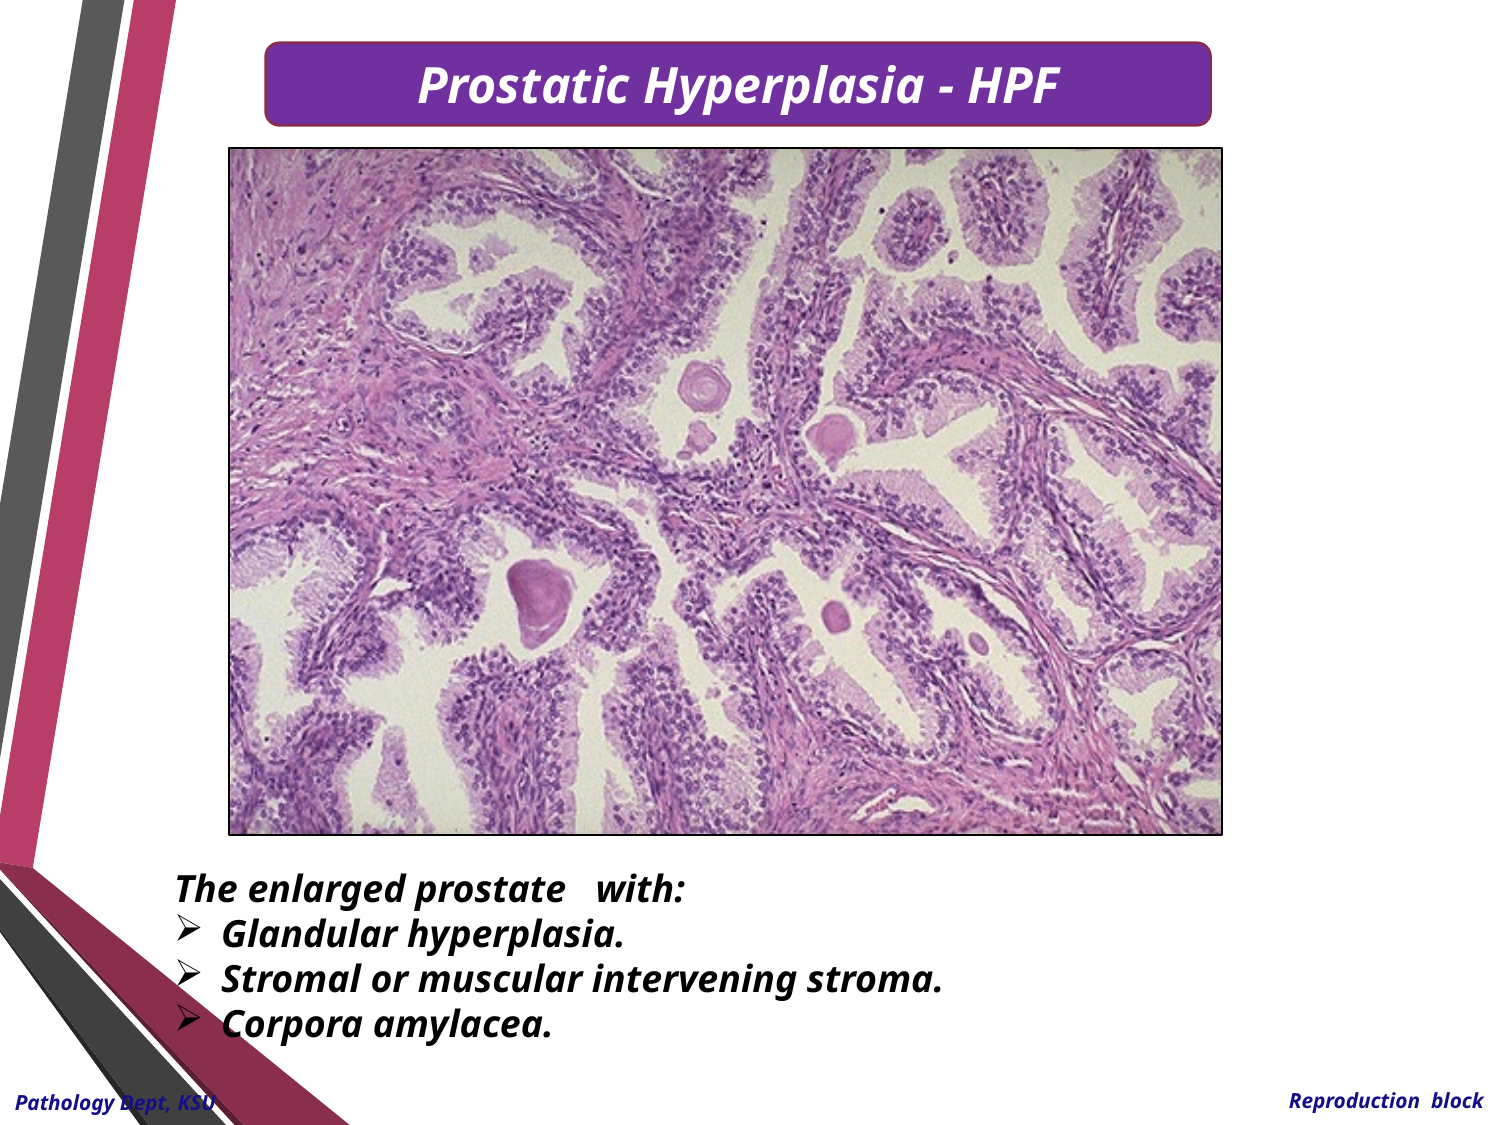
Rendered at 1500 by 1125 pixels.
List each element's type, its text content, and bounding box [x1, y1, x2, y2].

text_box Reproduction block [1244, 1080, 1499, 1121]
picture [229, 148, 1222, 835]
text_box Prostatic Hyperplasia - HPF [264, 41, 1212, 127]
text_box The enlarged prostate with: Glandular hyperplasia. Stromal or muscular intervening stroma. Corpora amylacea. [159, 857, 1306, 1098]
text_box Pathology Dept, KSU [0, 1082, 243, 1122]
